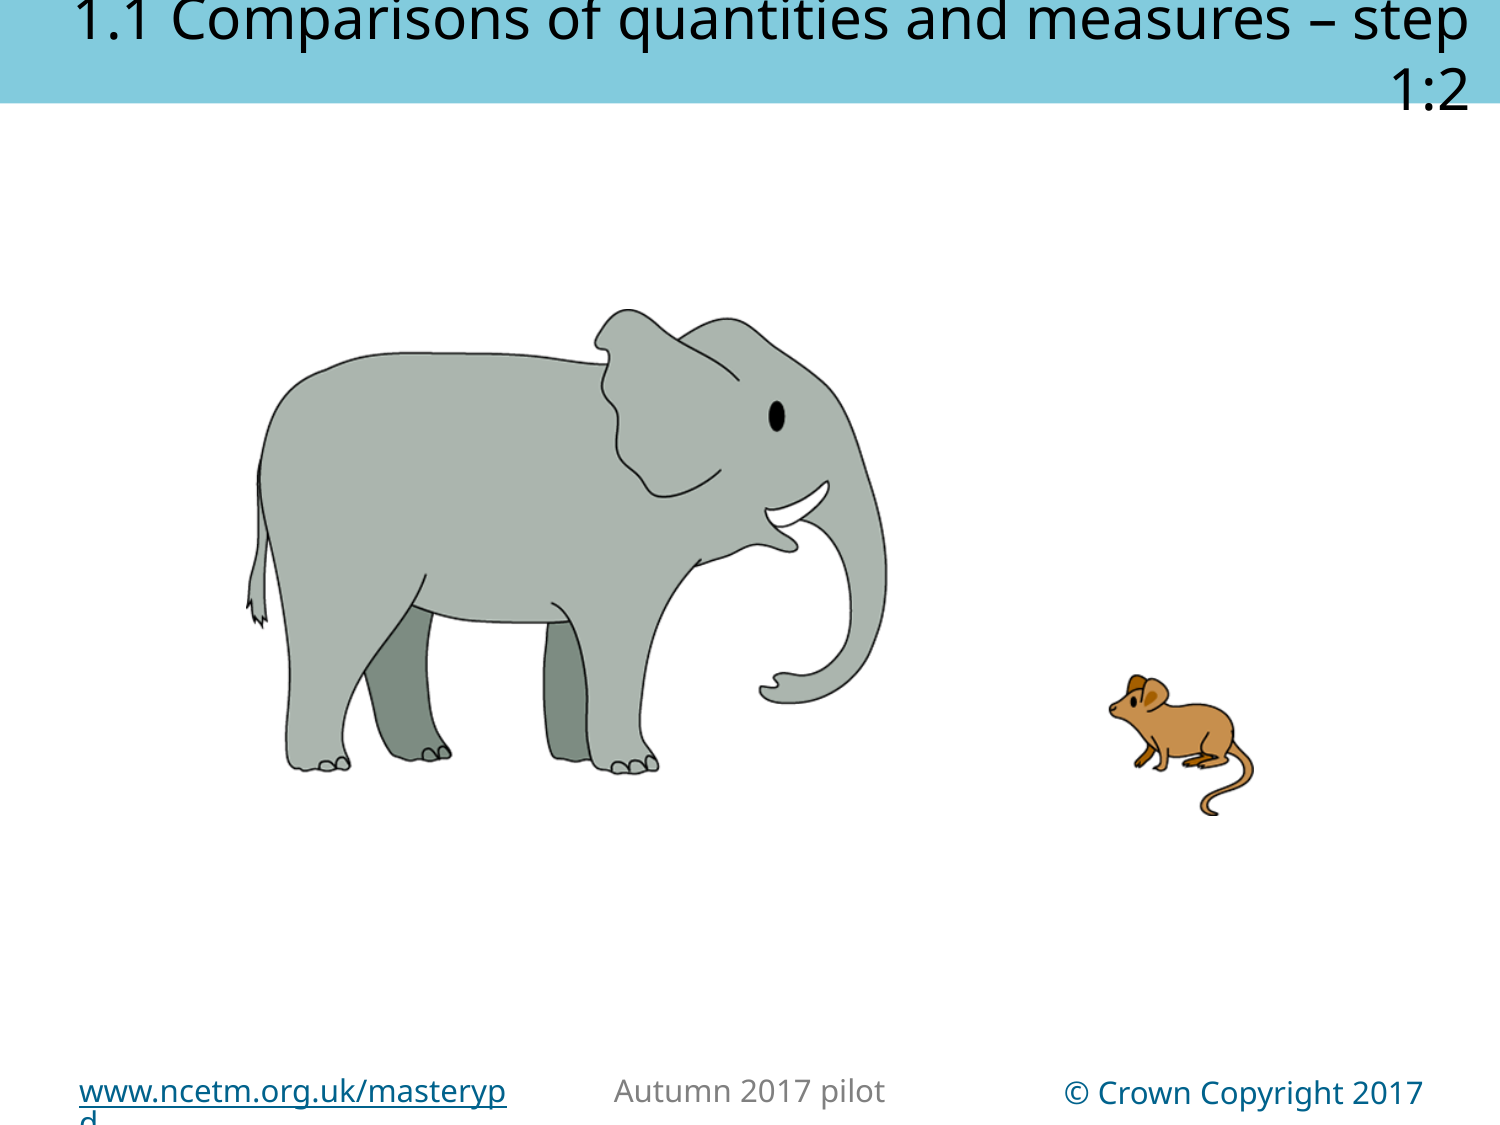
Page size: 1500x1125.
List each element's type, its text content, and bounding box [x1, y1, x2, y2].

list 1.1 Comparisons of quantities and measures – step 1:2 [0, 0, 1500, 104]
picture [246, 309, 1254, 816]
